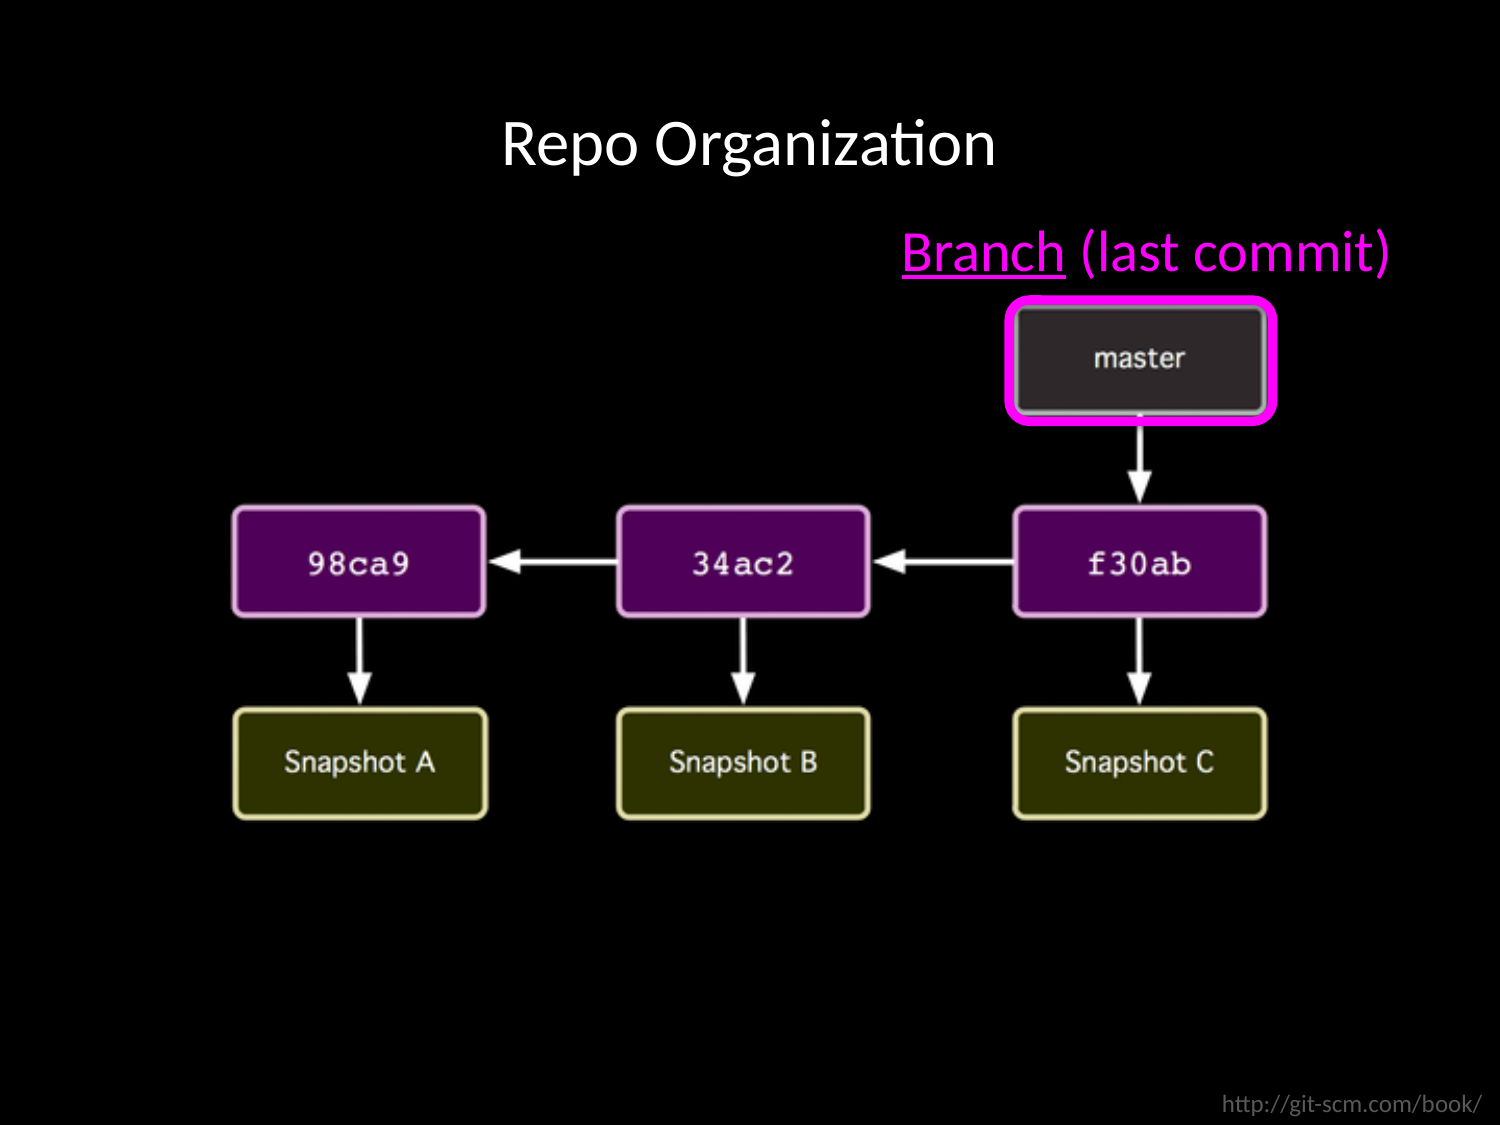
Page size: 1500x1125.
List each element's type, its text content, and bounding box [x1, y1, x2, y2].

text_box http://git-scm.com/book/ [1206, 1079, 1498, 1125]
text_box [885, 204, 1409, 422]
title Repo Organization [75, 45, 1425, 233]
picture [228, 299, 1272, 824]
